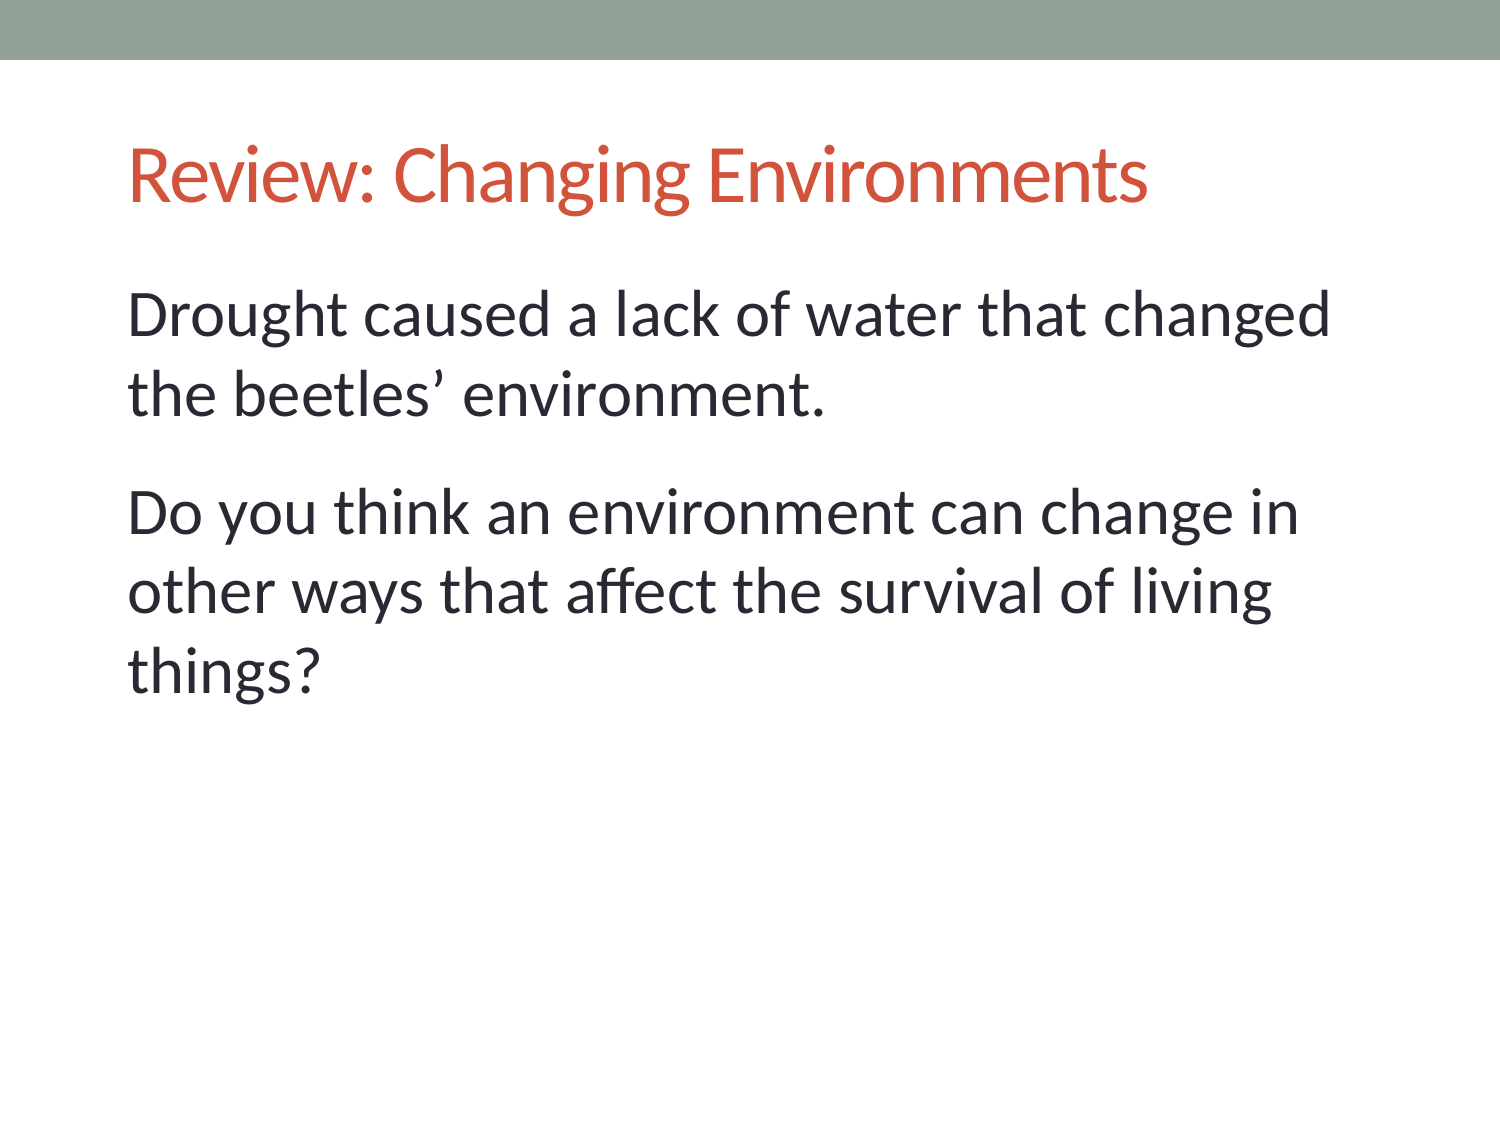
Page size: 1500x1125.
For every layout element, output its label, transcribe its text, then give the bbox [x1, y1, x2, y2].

list Drought caused a lack of water that changed the beetles’ environment. Do you think an environment can change in other ways that affect the survival of living things? [112, 262, 1425, 1063]
title Review: Changing Environments [112, 87, 1425, 250]
